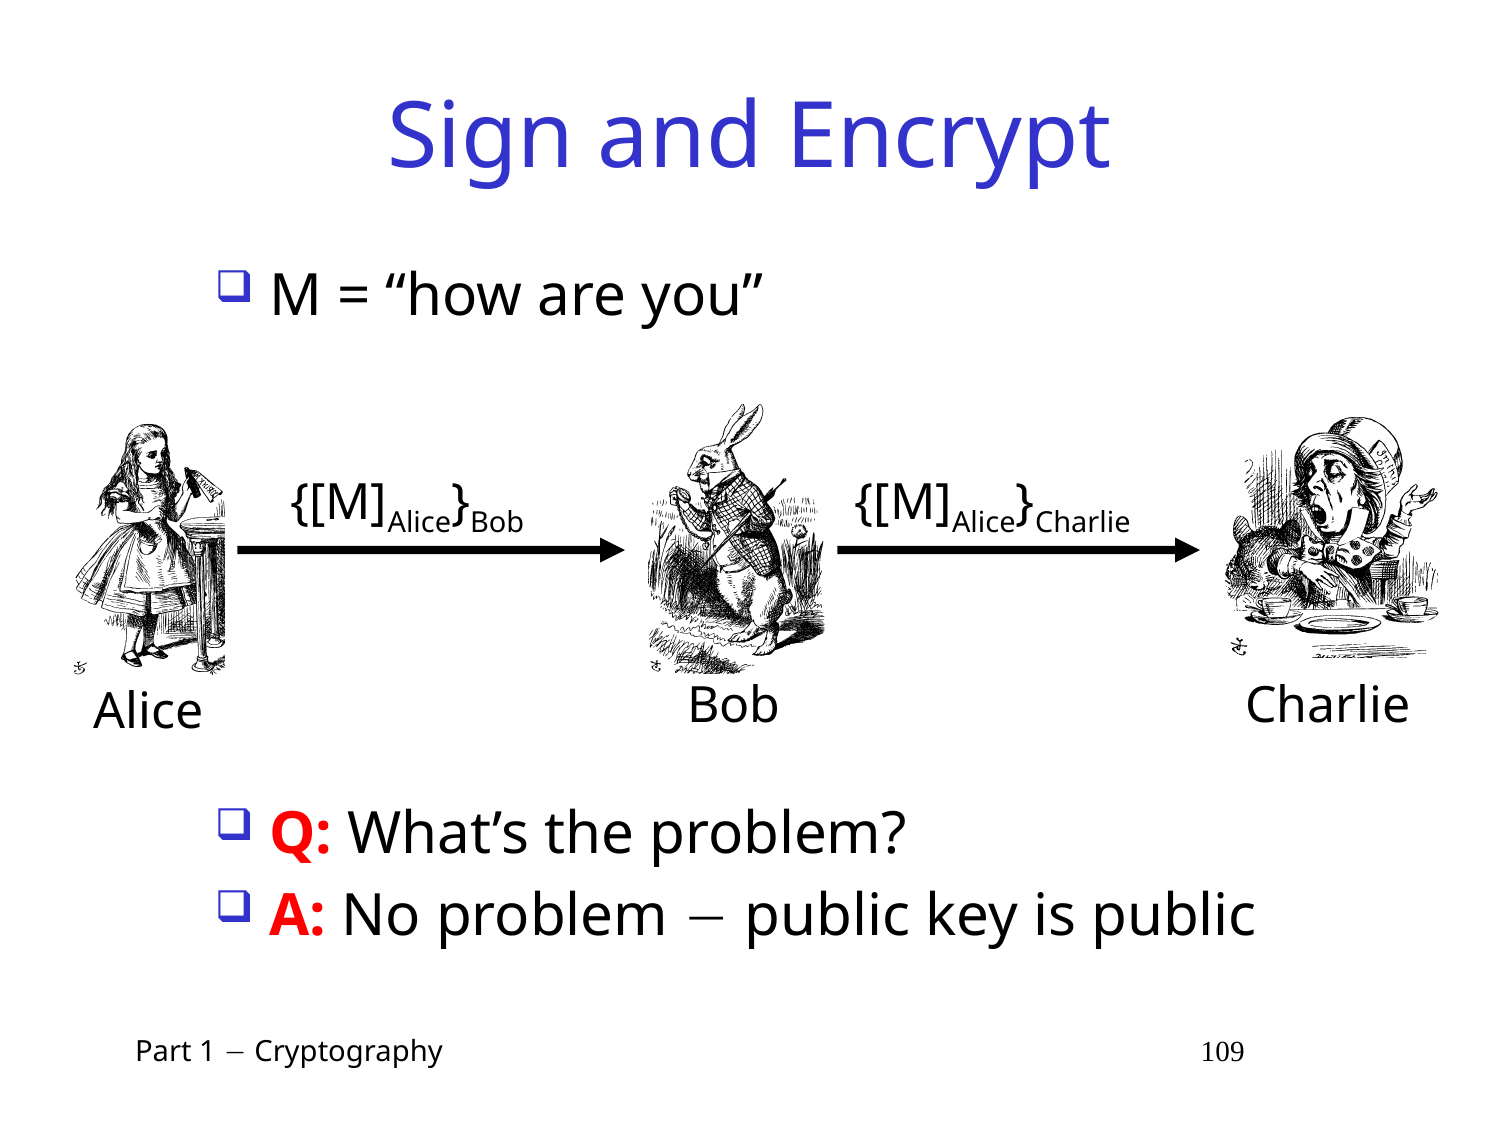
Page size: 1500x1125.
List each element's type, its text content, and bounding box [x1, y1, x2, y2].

footer Part 1  Cryptography 109 [112, 1024, 1401, 1101]
text_box Alice [78, 687, 219, 747]
text_box Charlie [1230, 666, 1426, 740]
text_box [837, 543, 1201, 557]
text_box [237, 543, 625, 557]
title Sign and Encrypt [112, 49, 1388, 213]
text_box {[M]Alice}Bob [275, 462, 540, 546]
text_box Q: What’s the problem? A: No problem  public key is public [200, 787, 1363, 955]
text_box {[M]Alice}Charlie [840, 462, 1146, 546]
picture [69, 412, 226, 680]
picture [648, 399, 826, 674]
text_box Bob [672, 682, 796, 740]
text_box M = “how are you” [200, 249, 1213, 335]
picture [1224, 412, 1443, 658]
